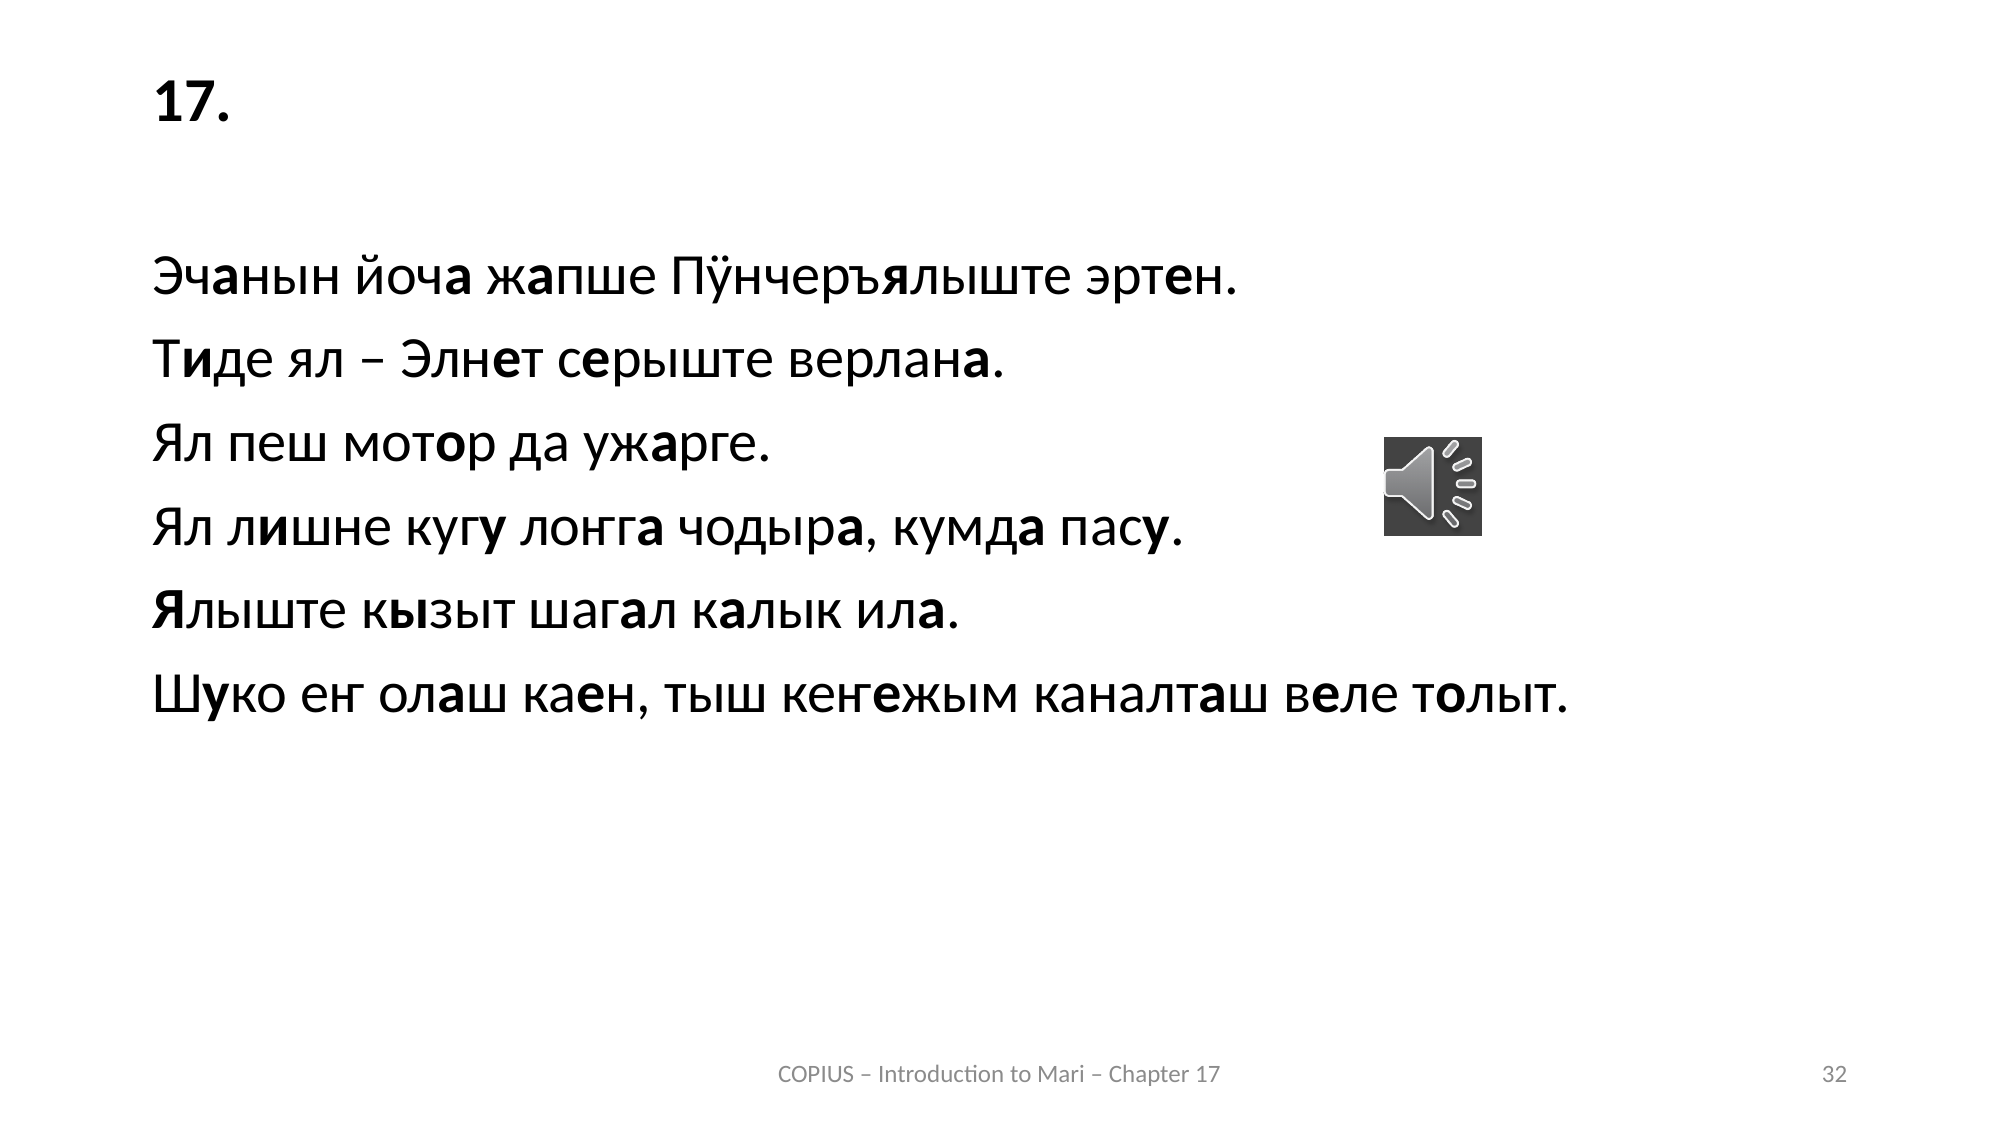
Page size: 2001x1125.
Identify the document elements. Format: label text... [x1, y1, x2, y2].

list 17. Эчанын йоча жапше Пӱнчеръялыште эртен. Тиде ял – Элнет серыште верлана. Ял пеш мотор да ужарге. Ял лишне кугу лоҥга чодыра, кумда пасу. Ялыште кызыт шагал калык ила. Шуко еҥ олаш каен, тыш кеҥежым каналташ веле толыт. [137, 59, 1863, 1014]
picture [1382, 436, 1483, 537]
slide_number 32 [1412, 1042, 1863, 1103]
footer COPIUS – Introduction to Mari – Chapter 17 [662, 1042, 1338, 1103]
